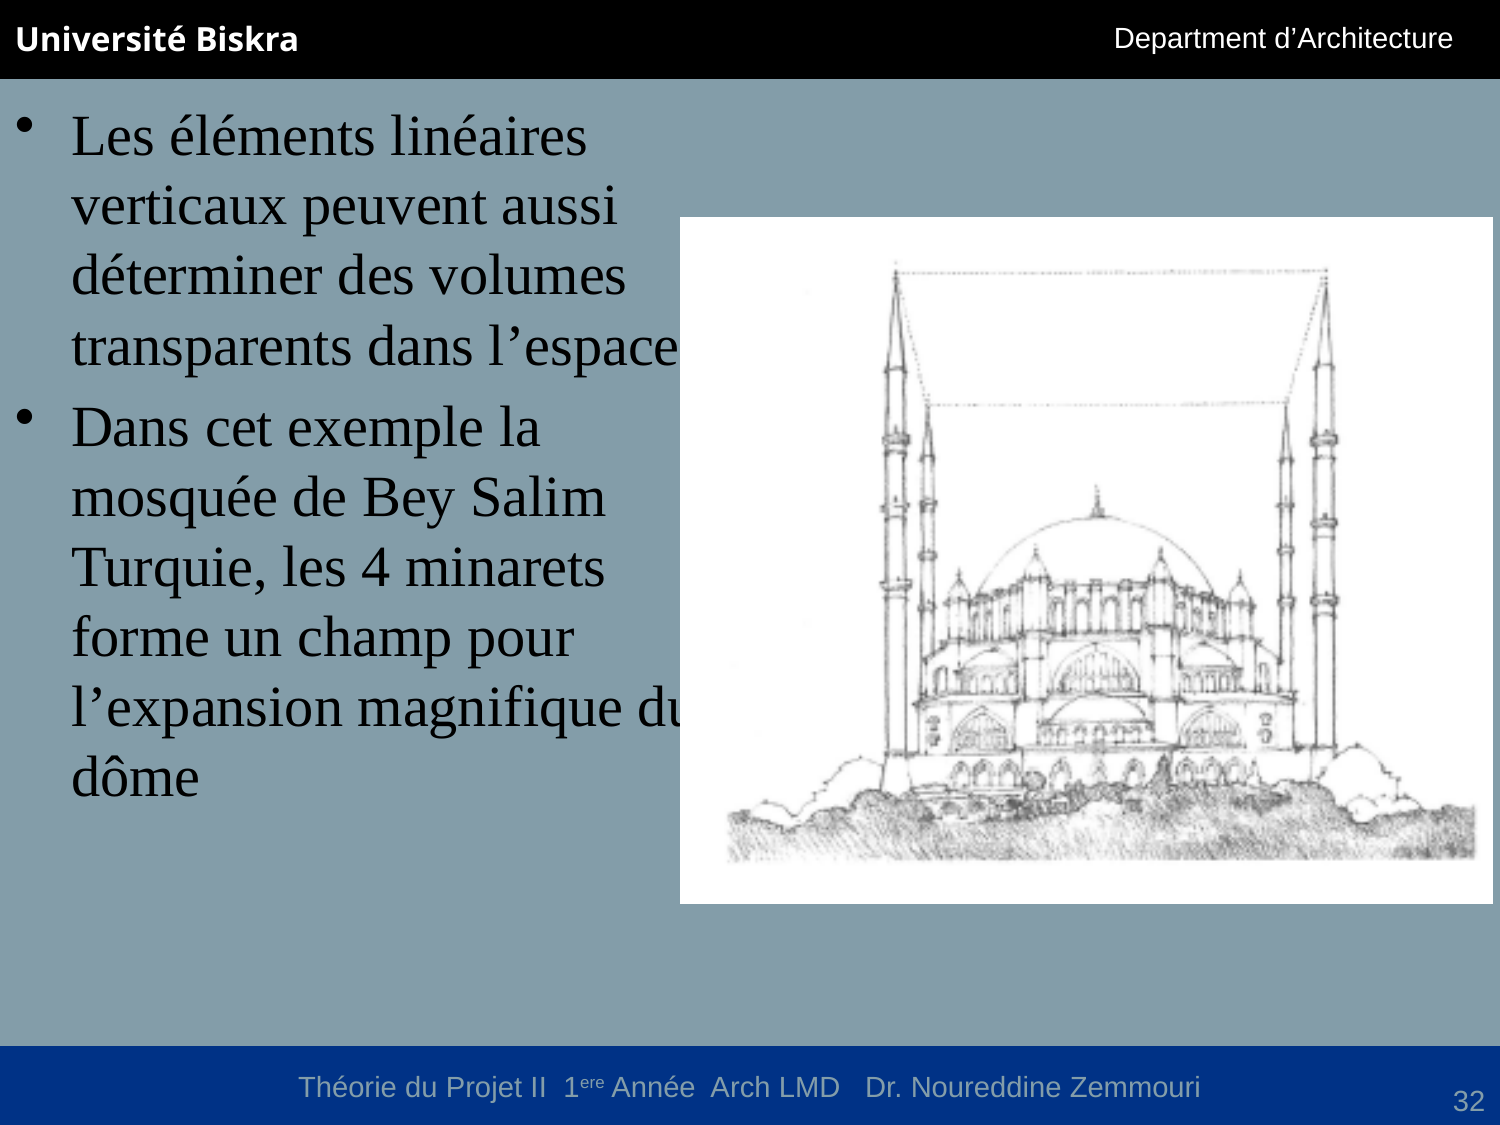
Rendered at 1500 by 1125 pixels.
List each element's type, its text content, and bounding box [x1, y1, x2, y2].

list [679, 216, 1493, 904]
list Les éléments linéaires verticaux peuvent aussi déterminer des volumes transparents dans l’espace. Dans cet exemple la mosquée de Bey Salim Turquie, les 4 minarets forme un champ pour l’expansion magnifique du dôme [0, 89, 735, 1027]
